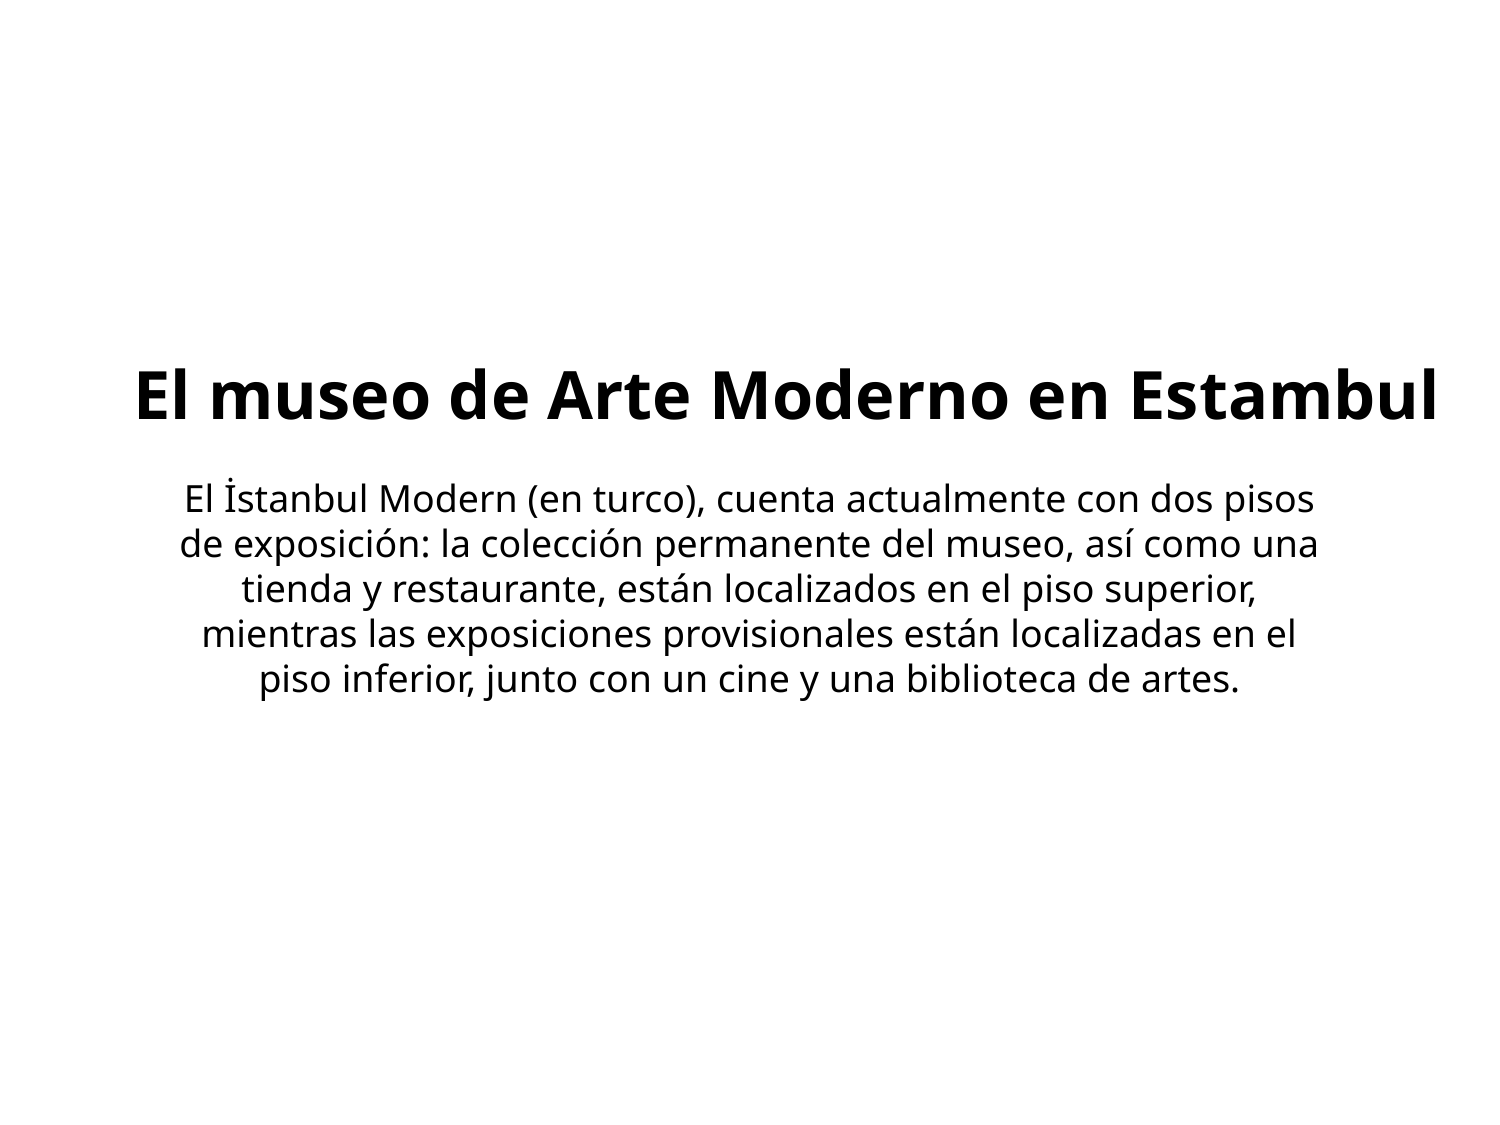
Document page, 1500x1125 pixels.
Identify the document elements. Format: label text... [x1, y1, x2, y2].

title El museo de Arte Moderno en Estambul [112, 231, 1463, 519]
text_box El İstanbul Modern (en turco), cuenta actualmente con dos pisos de exposición: la colección permanente del museo, así como una tienda y restaurante, están localizados en el piso superior, mientras las exposiciones provisionales están localizadas en el piso inferior, junto con un cine y una biblioteca de artes. [147, 467, 1353, 708]
